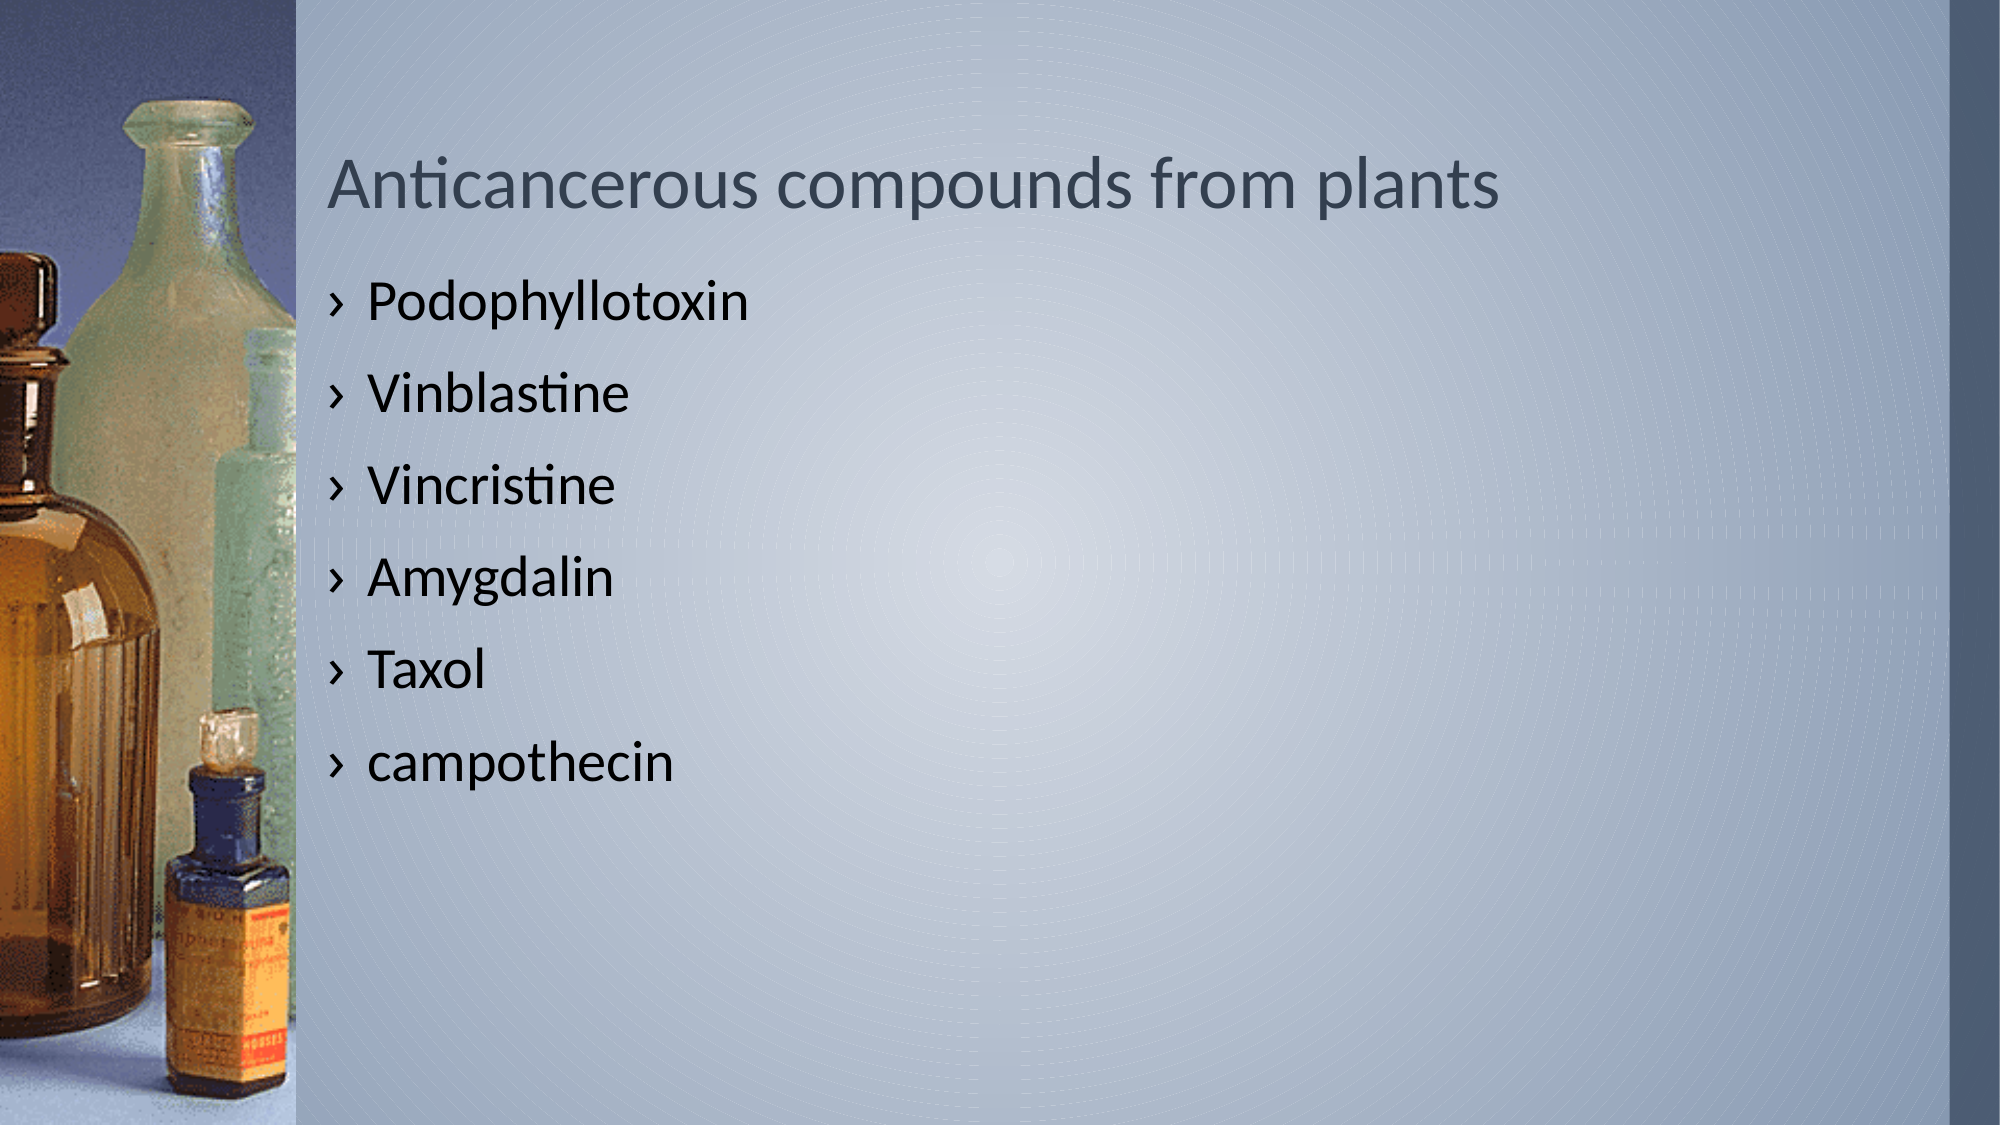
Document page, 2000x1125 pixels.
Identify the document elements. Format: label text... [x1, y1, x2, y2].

title Anticancerous compounds from plants [312, 29, 1867, 233]
picture [0, 0, 296, 1125]
list Podophyllotoxin Vinblastine Vincristine Amygdalin Taxol campothecin [312, 262, 1867, 1013]
